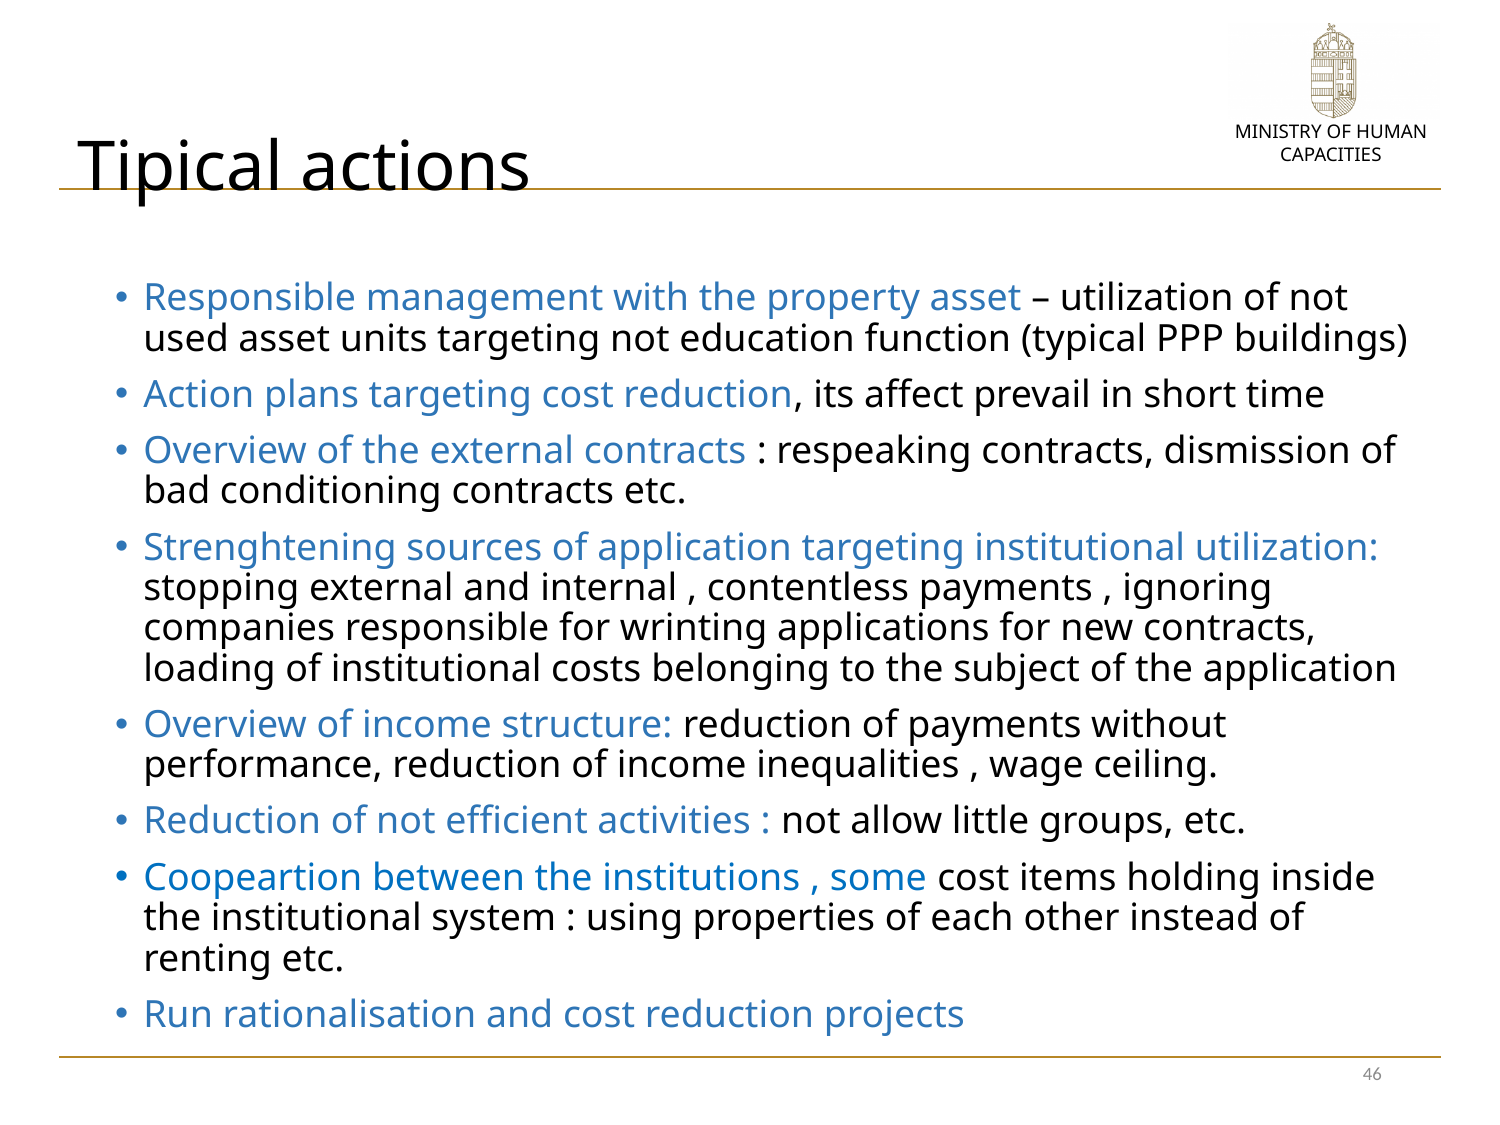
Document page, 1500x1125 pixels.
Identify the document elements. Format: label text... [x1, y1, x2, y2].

list Responsible management with the property asset – utilization of not used asset units targeting not education function (typical PPP buildings) Action plans targeting cost reduction, its affect prevail in short time Overview of the external contracts : respeaking contracts, dismission of bad conditioning contracts etc. Strenghtening sources of application targeting institutional utilization: stopping external and internal , contentless payments , ignoring companies responsible for wrinting applications for new contracts, loading of institutional costs belonging to the subject of the application Overview of income structure: reduction of payments without performance, reduction of income inequalities , wage ceiling. Reduction of not efficient activities : not allow little groups, etc. Coopeartion between the institutions , some cost items holding inside the institutional system : using properties of each other instead of renting etc. Run rationalisation and cost reduction projects [100, 270, 1441, 1064]
slide_number 46 [1059, 1042, 1397, 1103]
picture [1228, 23, 1440, 120]
title Tipical actions [62, 59, 1357, 278]
